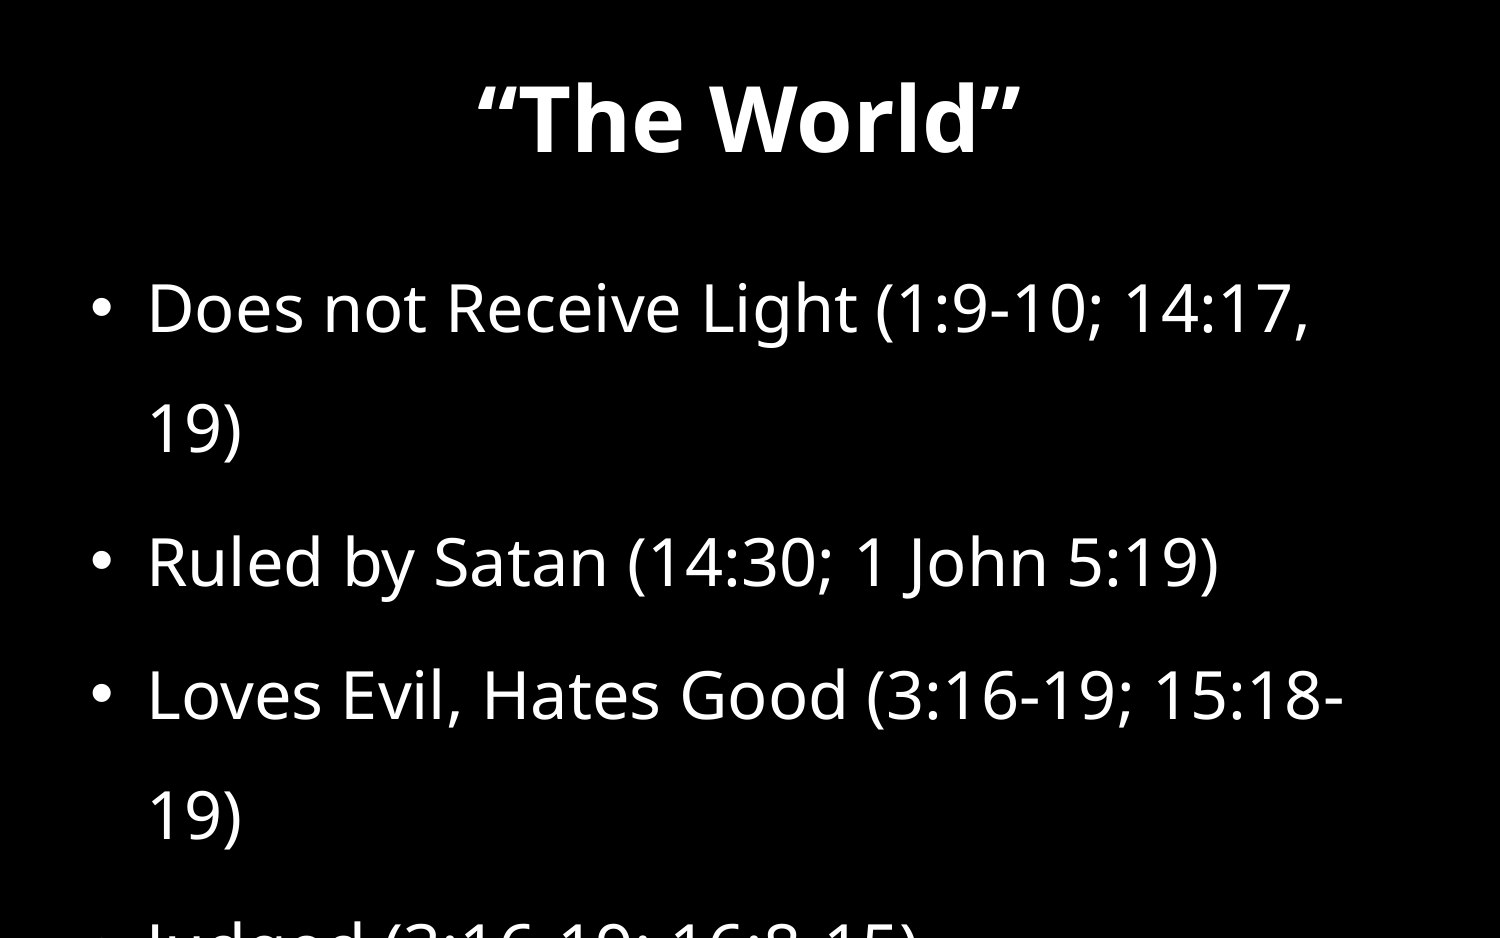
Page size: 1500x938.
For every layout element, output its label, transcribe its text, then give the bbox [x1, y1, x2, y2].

list Does not Receive Light (1:9-10; 14:17, 19) Ruled by Satan (14:30; 1 John 5:19) Loves Evil, Hates Good (3:16-19; 15:18-19) Judged (3:16-19; 16:8-15) [75, 218, 1425, 838]
title “The World” [75, 37, 1425, 194]
